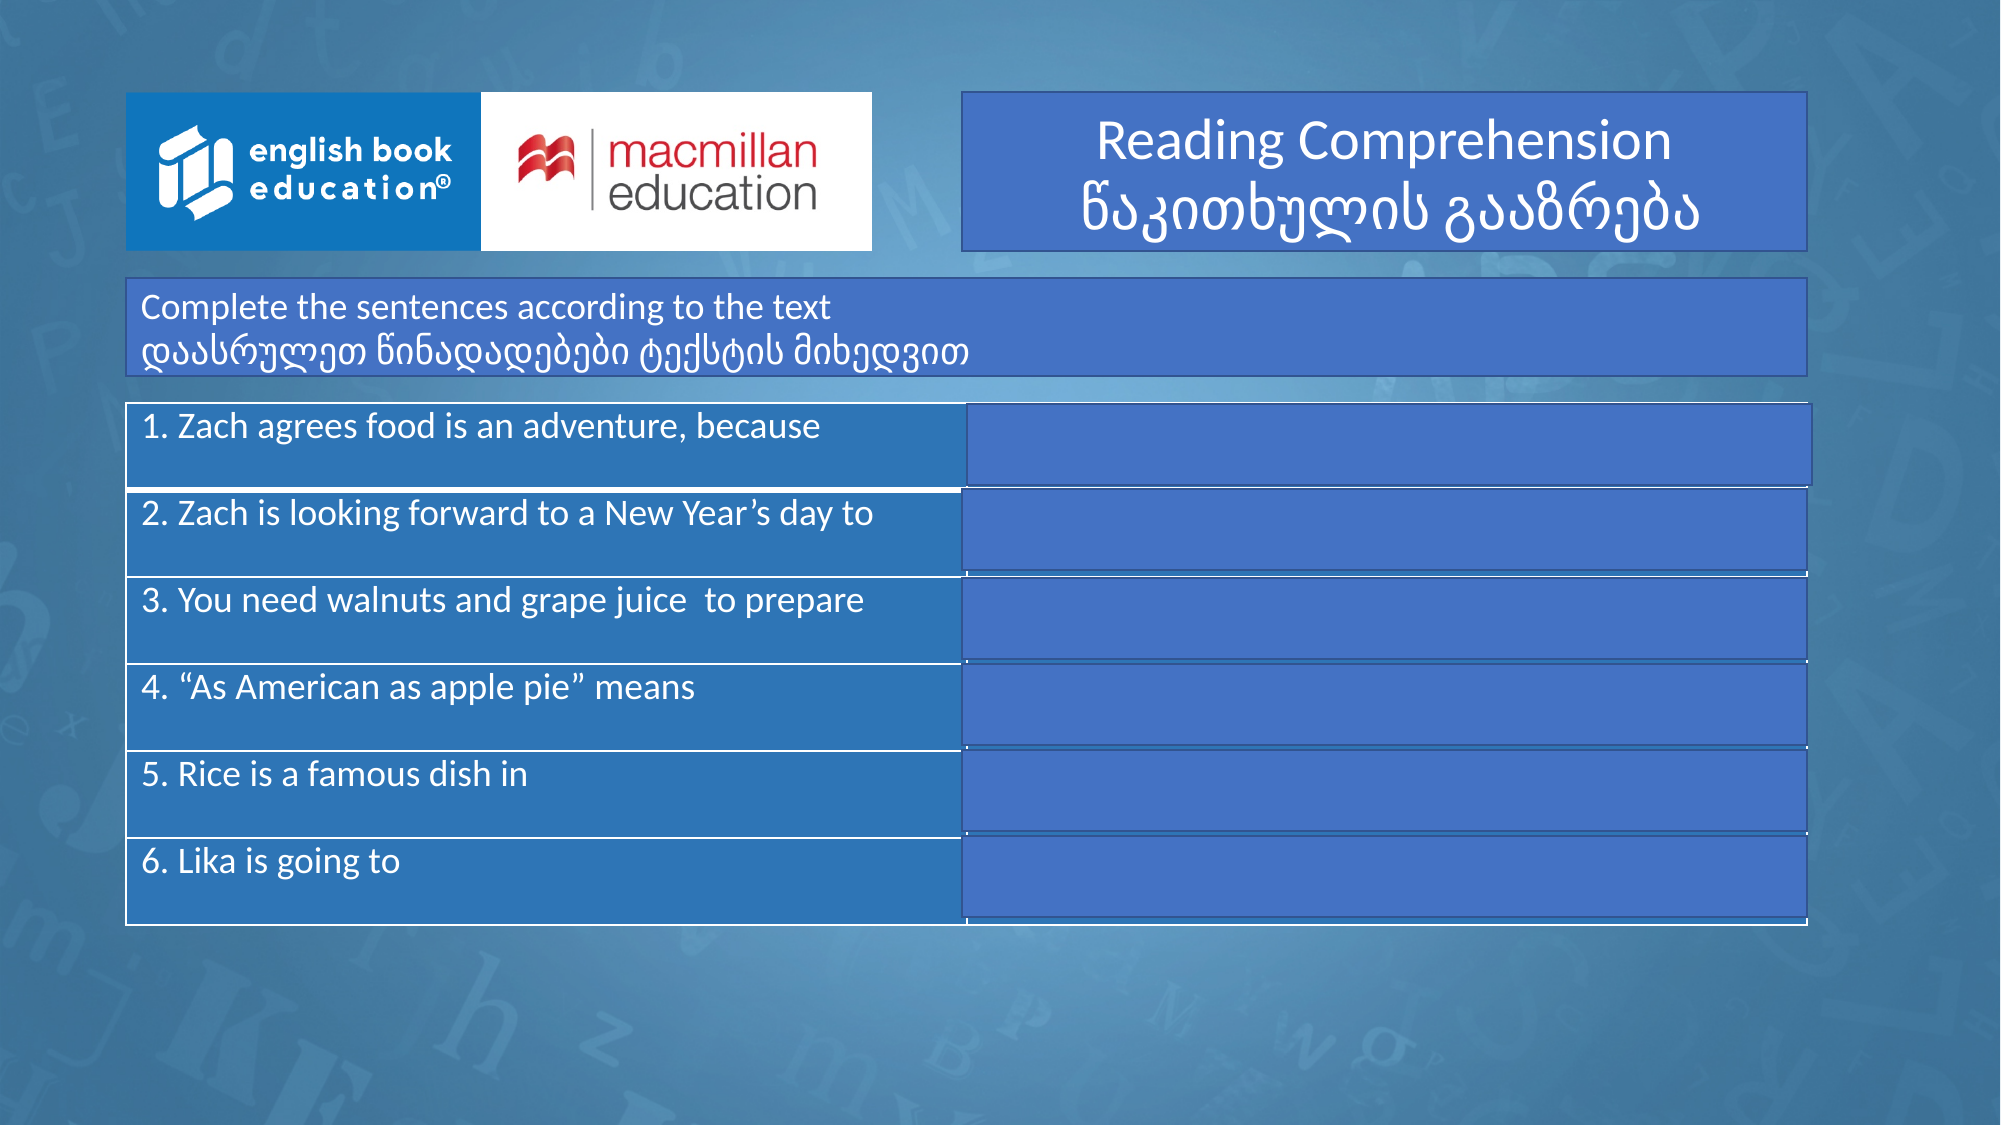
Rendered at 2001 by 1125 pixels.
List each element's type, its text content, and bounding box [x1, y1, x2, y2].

text_box [961, 577, 1808, 660]
text_box [961, 663, 1808, 746]
table_cell 3. You need walnuts and grape juice to prepare [127, 578, 966, 663]
table_cell 5. Rice is a famous dish in [127, 752, 966, 837]
list [199, 277, 1863, 986]
table_cell taste more traditional Georgian dishes. [968, 571, 1806, 576]
table_header 1. Zach agrees food is an adventure, because [127, 404, 966, 487]
table_cell 2. Zach is looking forward to a New Year’s day to [127, 493, 966, 576]
text_box [961, 835, 1808, 918]
text_box [961, 749, 1808, 832]
text_box [966, 403, 1813, 486]
picture [0, 0, 2001, 1125]
table_cell 4. “As American as apple pie” means [127, 665, 966, 750]
text_box Reading Comprehension წაკითხულის გააზრება [961, 91, 1808, 252]
table_cell bake an apple pie. [968, 918, 1806, 924]
text_box [961, 488, 1808, 571]
text_box Complete the sentences according to the text დაასრულეთ წინადადებები ტექსტის მიხედვით [125, 277, 1808, 377]
table_cell 6. Lika is going to [127, 839, 966, 924]
